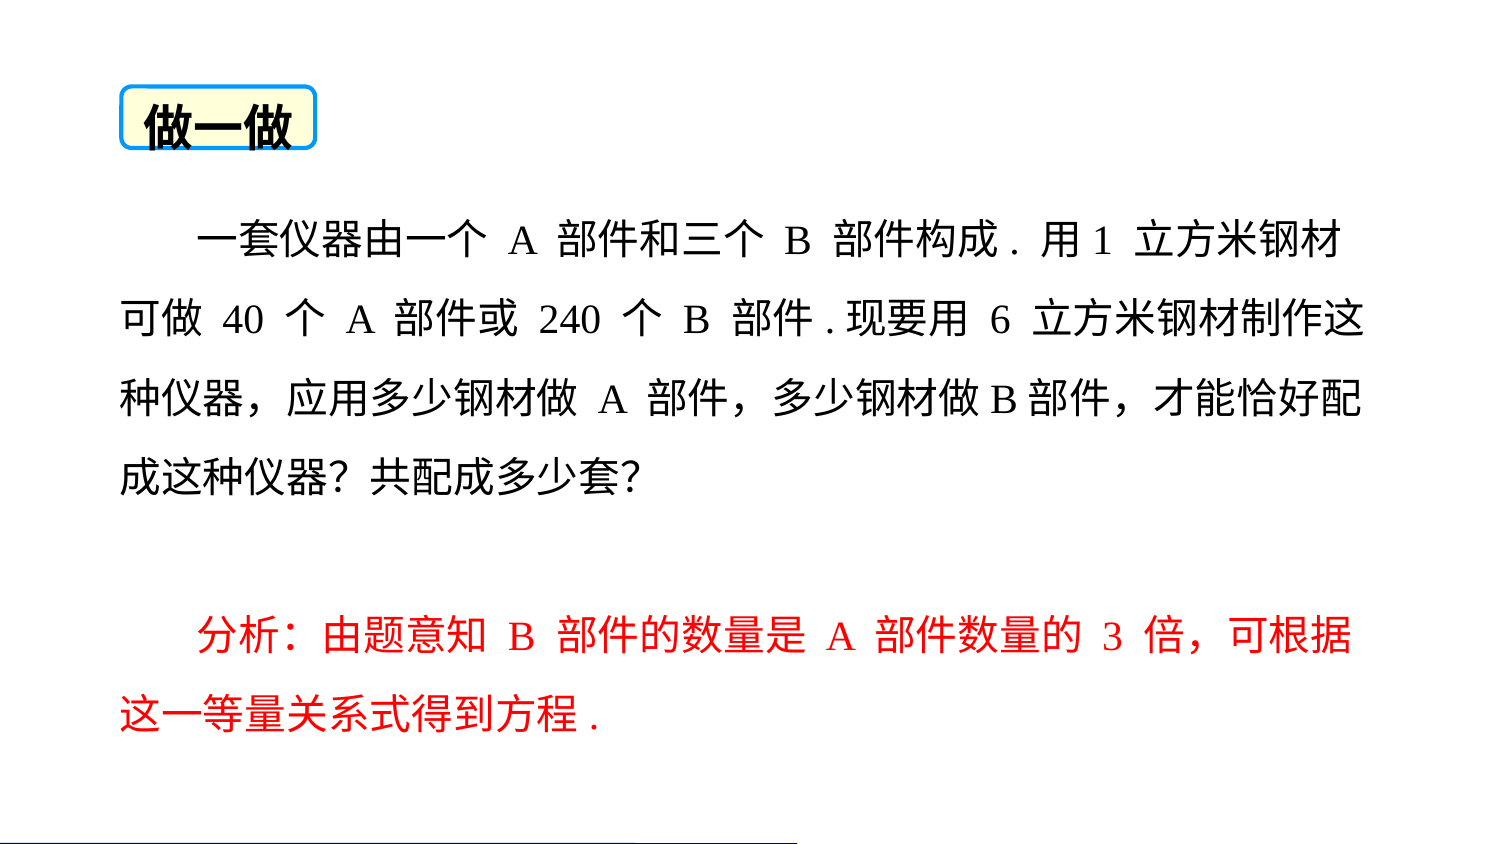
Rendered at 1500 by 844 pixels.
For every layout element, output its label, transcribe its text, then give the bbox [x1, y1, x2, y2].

text_box 一套仪器由一个 A 部件和三个 B 部件构成. 用1 立方米钢材可做 40 个 A 部件或 240 个 B 部件.现要用 6 立方米钢材制作这种仪器，应用多少钢材做 A 部件，多少钢材做B部件，才能恰好配成这种仪器？共配成多少套？ 分析：由题意知 B 部件的数量是 A 部件数量的 3 倍，可根据这一等量关系式得到方程. [104, 176, 1396, 746]
text_box 做一做 [121, 86, 316, 148]
